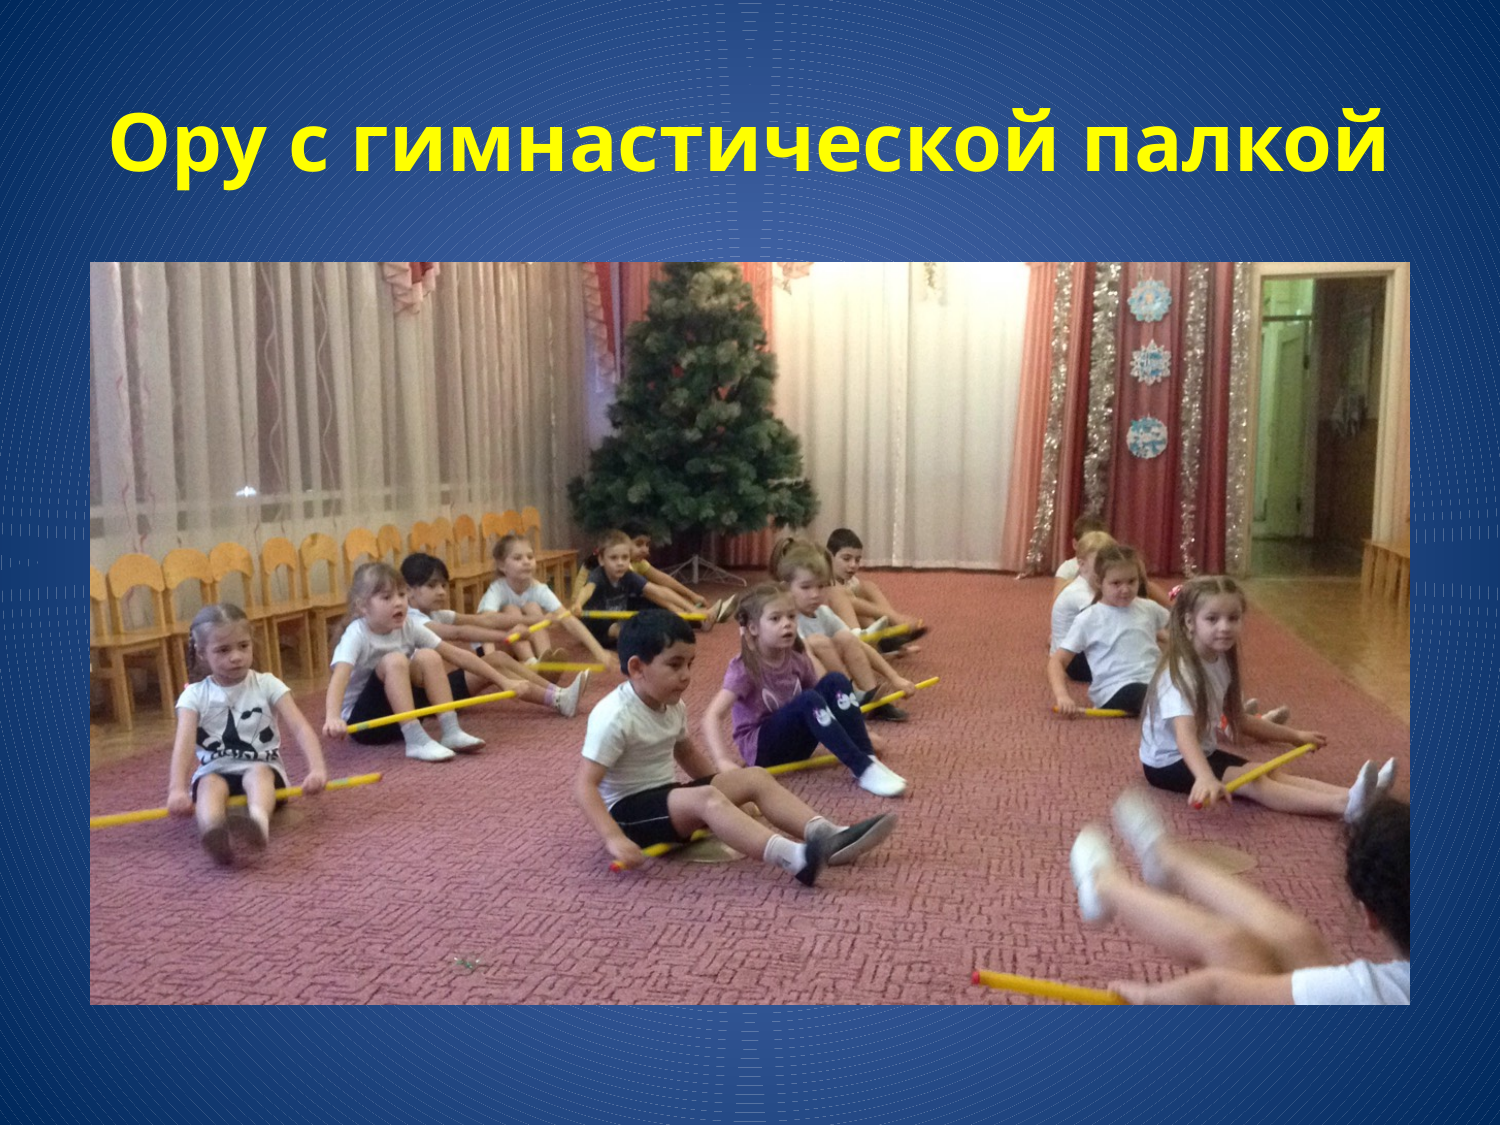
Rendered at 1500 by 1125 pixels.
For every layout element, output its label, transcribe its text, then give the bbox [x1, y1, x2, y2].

title Ору с гимнастической палкой [75, 45, 1425, 233]
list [89, 262, 1411, 1006]
